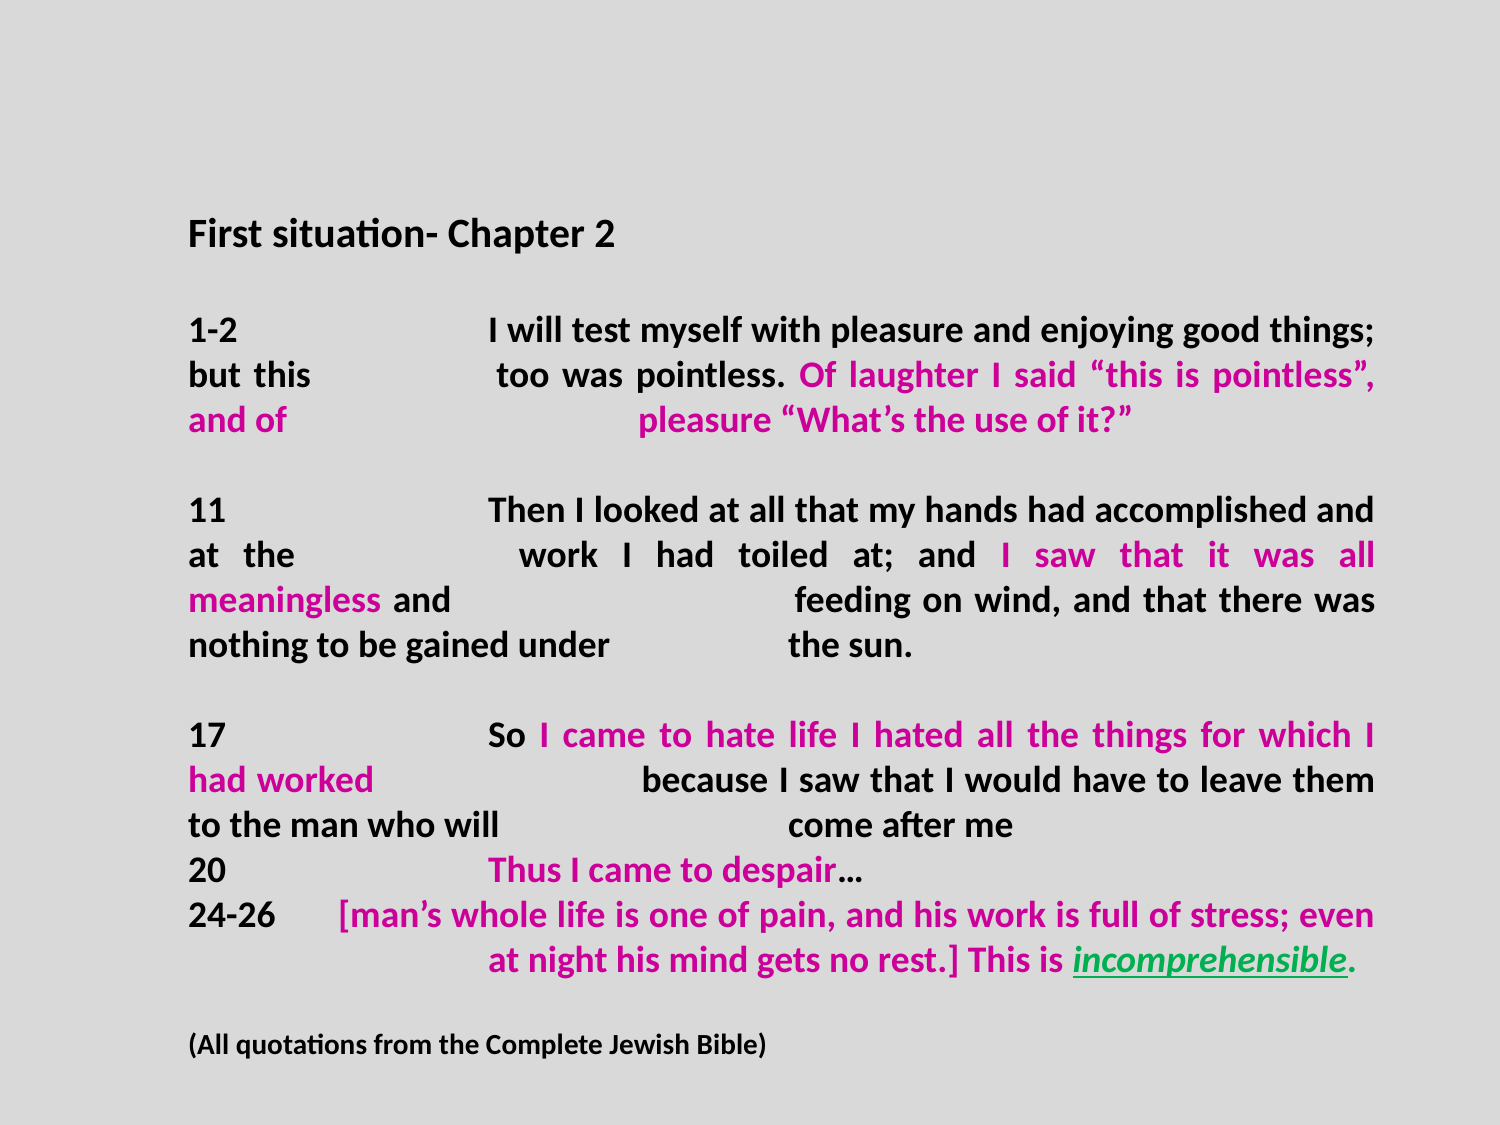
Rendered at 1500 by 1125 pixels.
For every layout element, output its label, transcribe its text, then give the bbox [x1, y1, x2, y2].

text_box First situation- Chapter 2 1-2 I will test myself with pleasure and enjoying good things; but this too was pointless. Of laughter I said “this is pointless”, and of pleasure “What’s the use of it?” 11 Then I looked at all that my hands had accomplished and at the work I had toiled at; and I saw that it was all meaningless and feeding on wind, and that there was nothing to be gained under the sun. 17 So I came to hate life I hated all the things for which I had worked because I saw that I would have to leave them to the man who will come after me 20 Thus I came to despair… 24-26 [man’s whole life is one of pain, and his work is full of stress; even at night his mind gets no rest.] This is incomprehensible. (All quotations from the Complete Jewish Bible) [173, 198, 1391, 1068]
